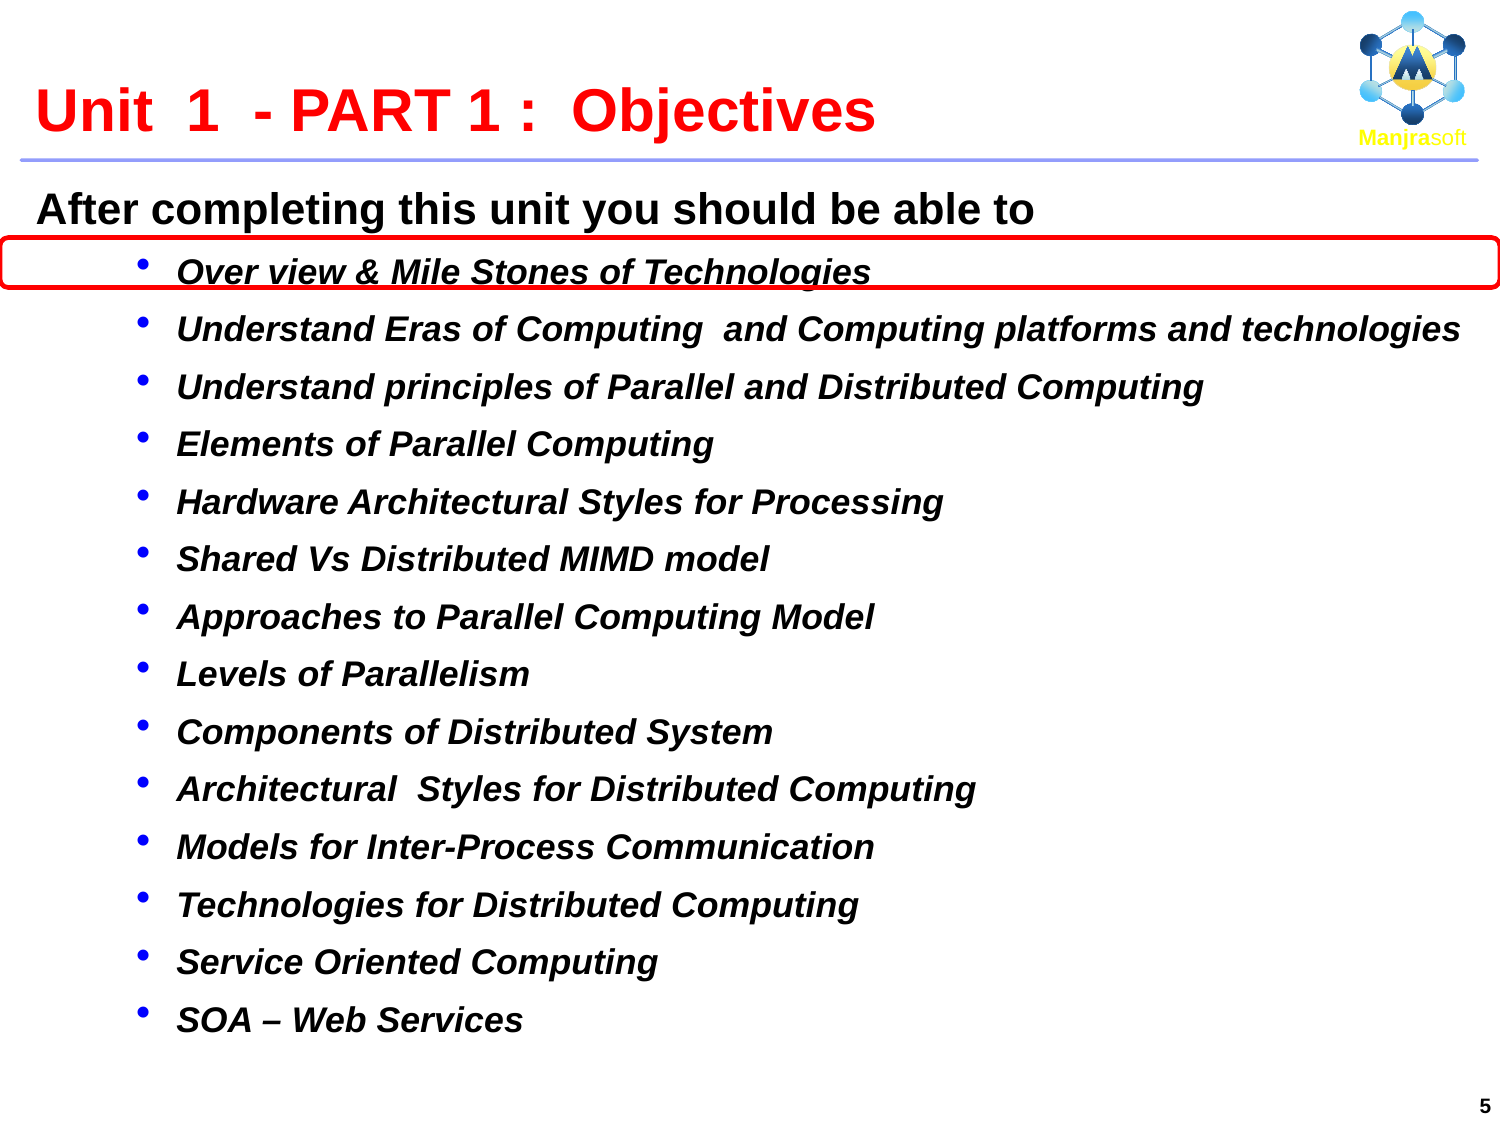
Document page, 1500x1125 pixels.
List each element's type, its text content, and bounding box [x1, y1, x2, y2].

slide_number 5 [1364, 1093, 1500, 1120]
title Unit 1 - PART 1 : Objectives [26, 0, 1479, 145]
text_box [0, 237, 1500, 288]
list After completing this unit you should be able to Over view & Mile Stones of Technologies Understand Eras of Computing and Computing platforms and technologies Understand principles of Parallel and Distributed Computing Elements of Parallel Computing Hardware Architectural Styles for Processing Shared Vs Distributed MIMD model Approaches to Parallel Computing Model Levels of Parallelism Components of Distributed System Architectural Styles for Distributed Computing Models for Inter-Process Communication Technologies for Distributed Computing Service Oriented Computing SOA – Web Services [26, 288, 1479, 1092]
list After completing this unit you should be able to Over view & Mile Stones of Technologies Understand Eras of Computing and Computing platforms and technologies Understand principles of Parallel and Distributed Computing Elements of Parallel Computing Hardware Architectural Styles for Processing Shared Vs Distributed MIMD model Approaches to Parallel Computing Model Levels of Parallelism Components of Distributed System Architectural Styles for Distributed Computing Models for Inter-Process Communication Technologies for Distributed Computing Service Oriented Computing SOA – Web Services [26, 176, 1479, 237]
